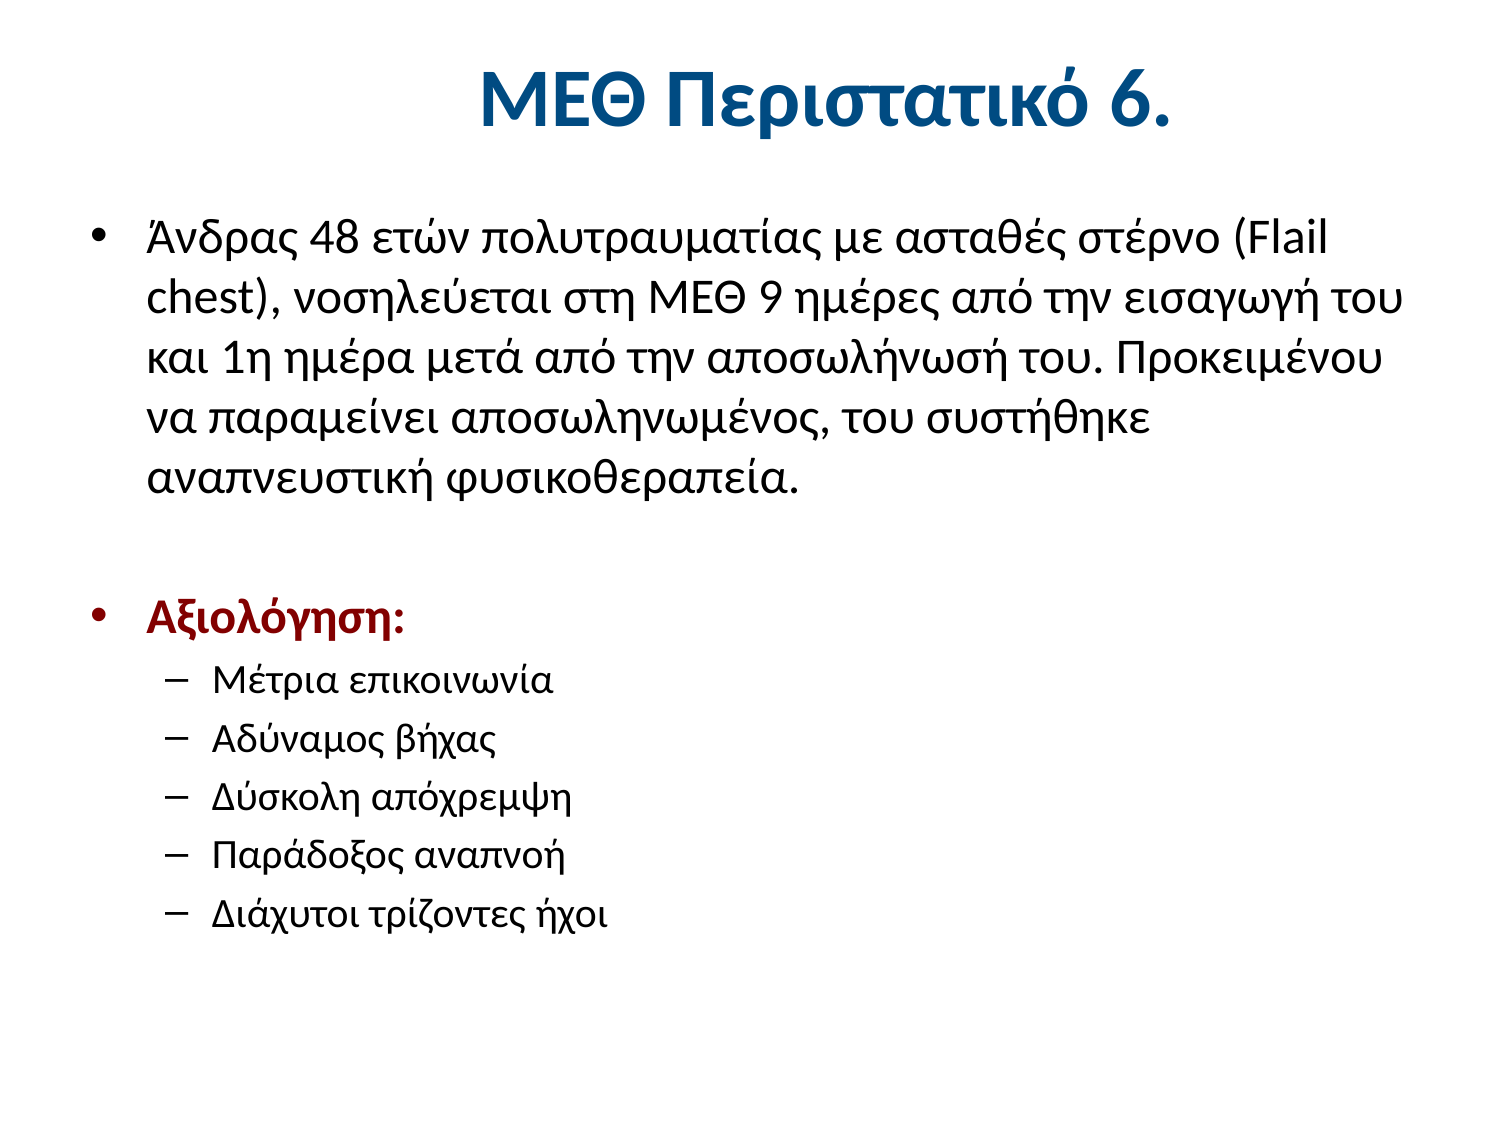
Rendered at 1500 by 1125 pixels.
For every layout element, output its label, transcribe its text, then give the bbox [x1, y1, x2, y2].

title ΜΕΘ Περιστατικό 6. [76, 19, 1427, 169]
list Άνδρας 48 ετών πολυτραυματίας με ασταθές στέρνο (Flail chest), νοσηλεύεται στη ΜΕΘ 9 ημέρες από την εισαγωγή του και 1η ημέρα μετά από την αποσωλήνωσή του. Προκειμένου να παραμείνει αποσωληνωμένος, του συστήθηκε αναπνευστική φυσικοθεραπεία. Αξιολόγηση: Μέτρια επικοινωνία Αδύναμος βήχας Δύσκολη απόχρεμψη Παράδοξος αναπνοή Διάχυτοι τρίζοντες ήχοι [75, 196, 1425, 1024]
